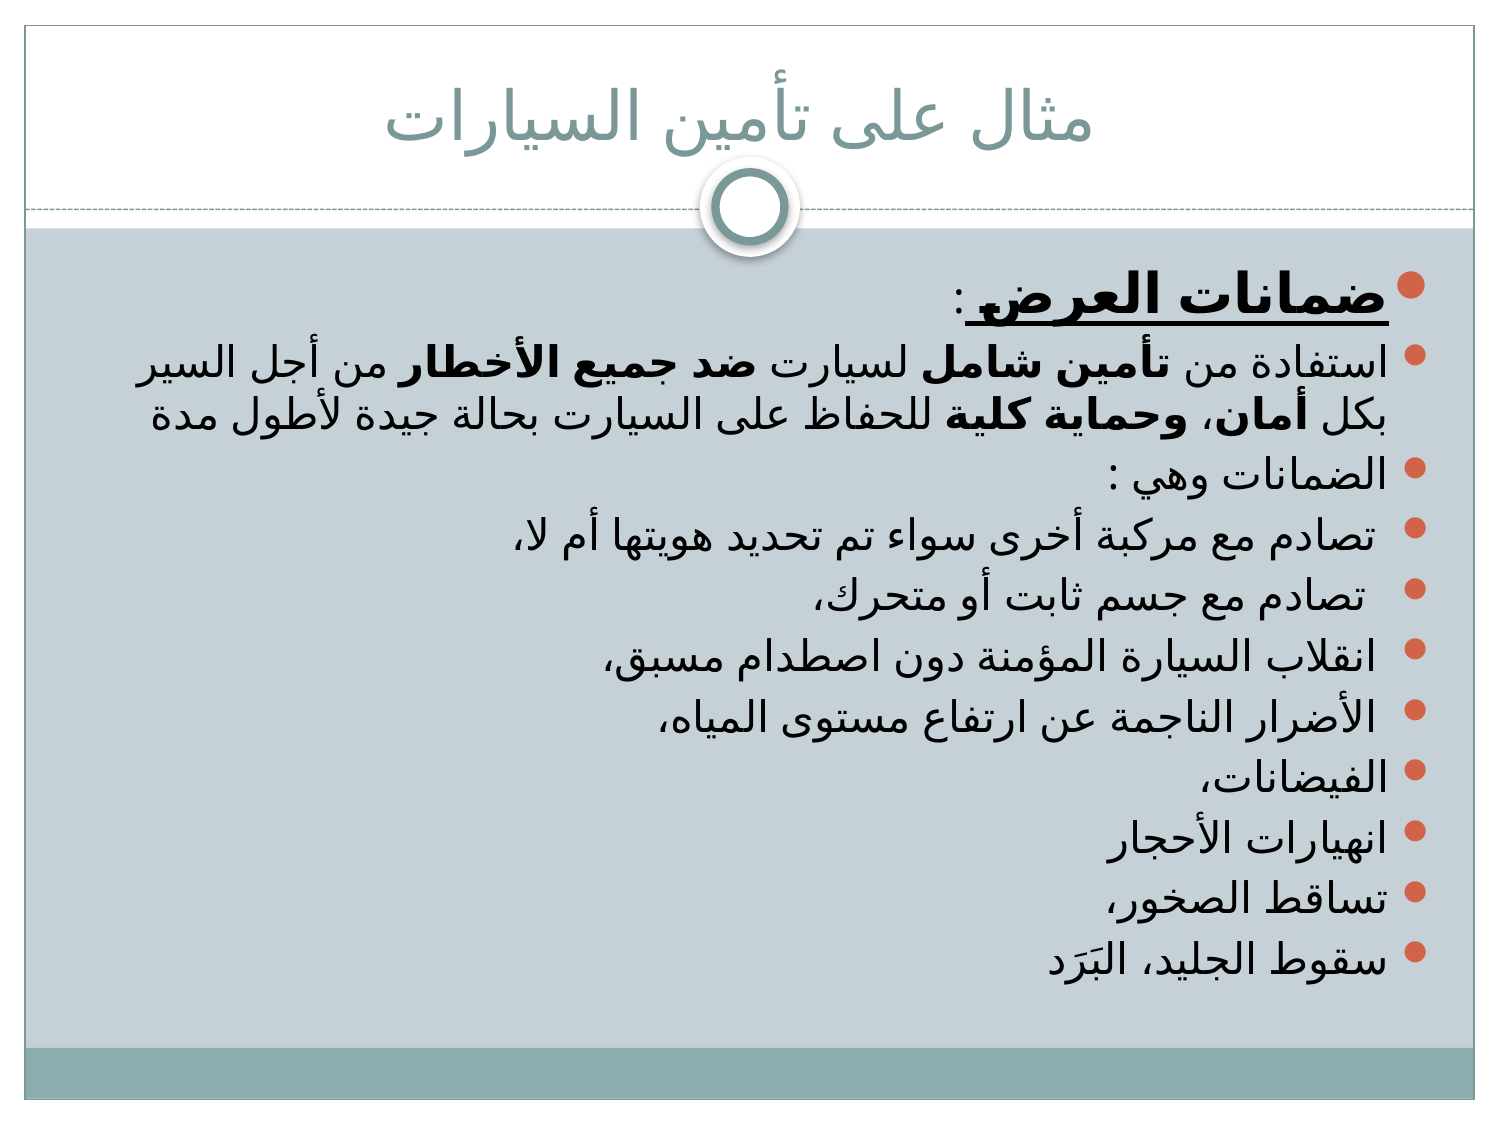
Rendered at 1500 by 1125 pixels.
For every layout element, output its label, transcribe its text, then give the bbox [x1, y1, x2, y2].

list ضمانات العرض : استفادة من تأمين شامل لسيارت ضد جميع الأخطار من أجل السير بكل أمان، وحماية كلية للحفاظ على السيارت بحالة جيدة لأطول مدة الضمانات وهي : تصادم مع مركبة أخرى سواء تم تحديد هويتها أم لا، تصادم مع جسم ثابت أو متحرك، انقلاب السيارة المؤمنة دون اصطدام مسبق، الأضرار الناجمة عن ارتفاع مستوى المياه، الفيضانات، انهيارات الأحجار تساقط الصخور، سقوط الجليد، البَرَد [49, 250, 1445, 1001]
title مثال على تأمين السيارات [49, 37, 1450, 162]
